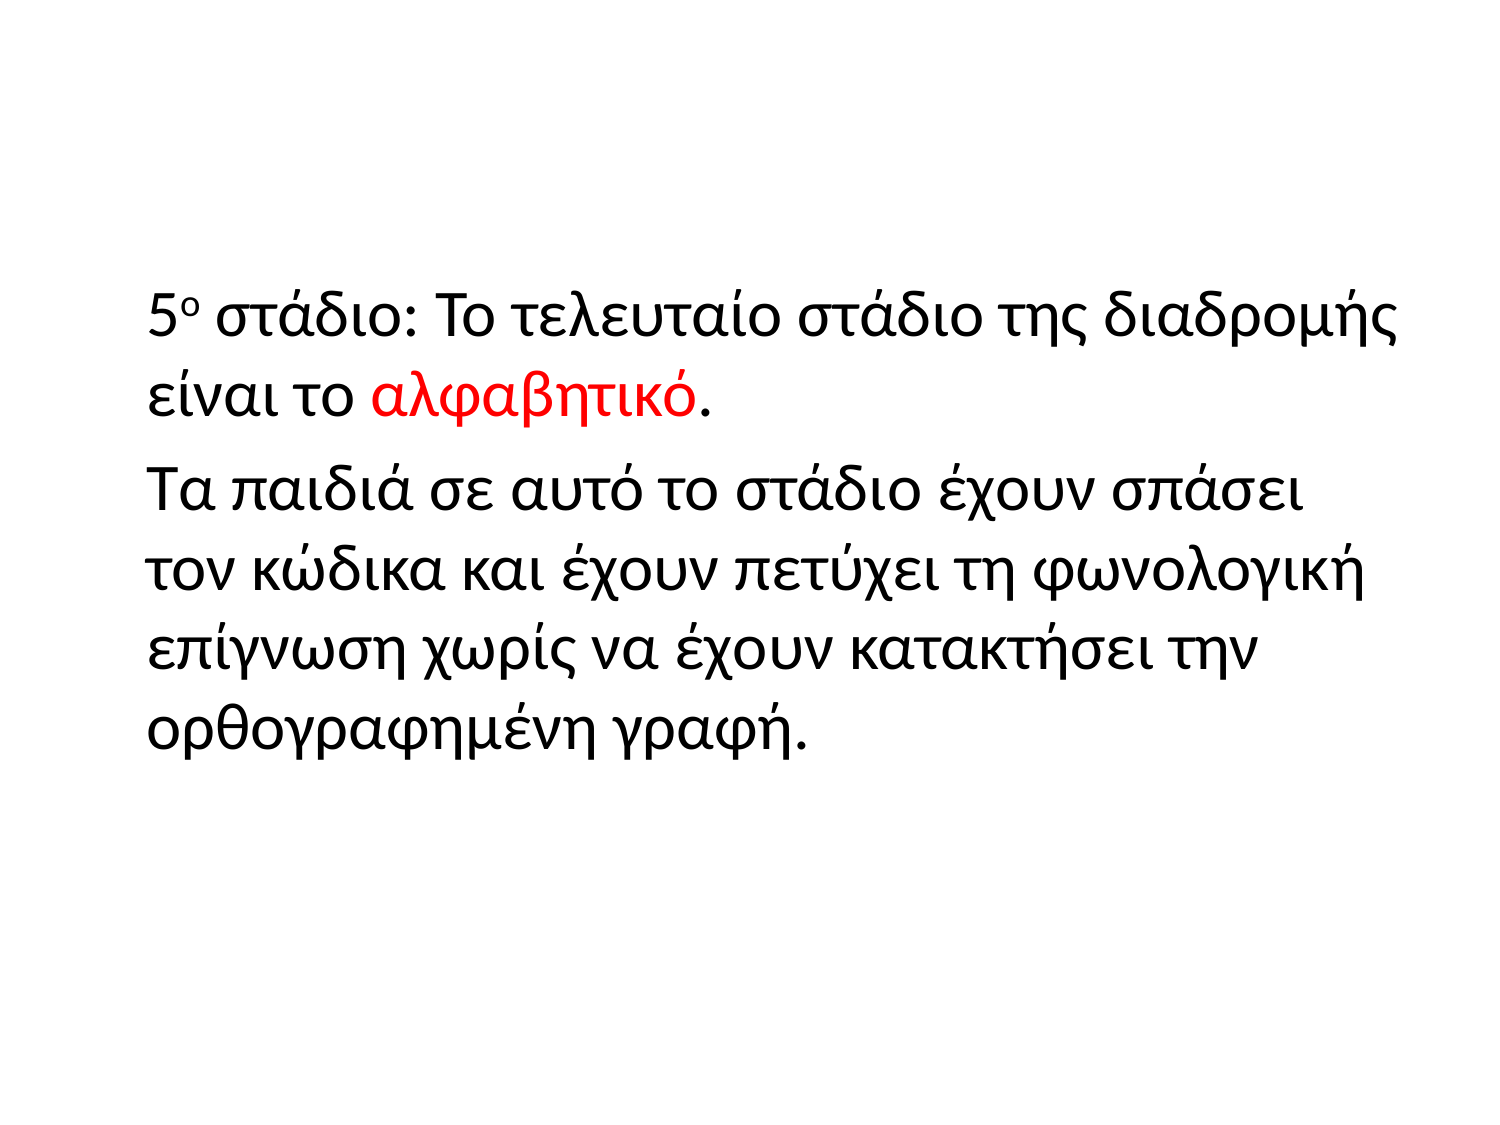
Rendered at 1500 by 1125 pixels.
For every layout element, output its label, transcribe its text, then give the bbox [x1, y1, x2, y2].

list 5ο στάδιο: Το τελευταίο στάδιο της διαδρομής είναι το αλφαβητικό. Τα παιδιά σε αυτό το στάδιο έχουν σπάσει τον κώδικα και έχουν πετύχει τη φωνολογική επίγνωση χωρίς να έχουν κατακτήσει την ορθογραφημένη γραφή. [75, 262, 1425, 1005]
